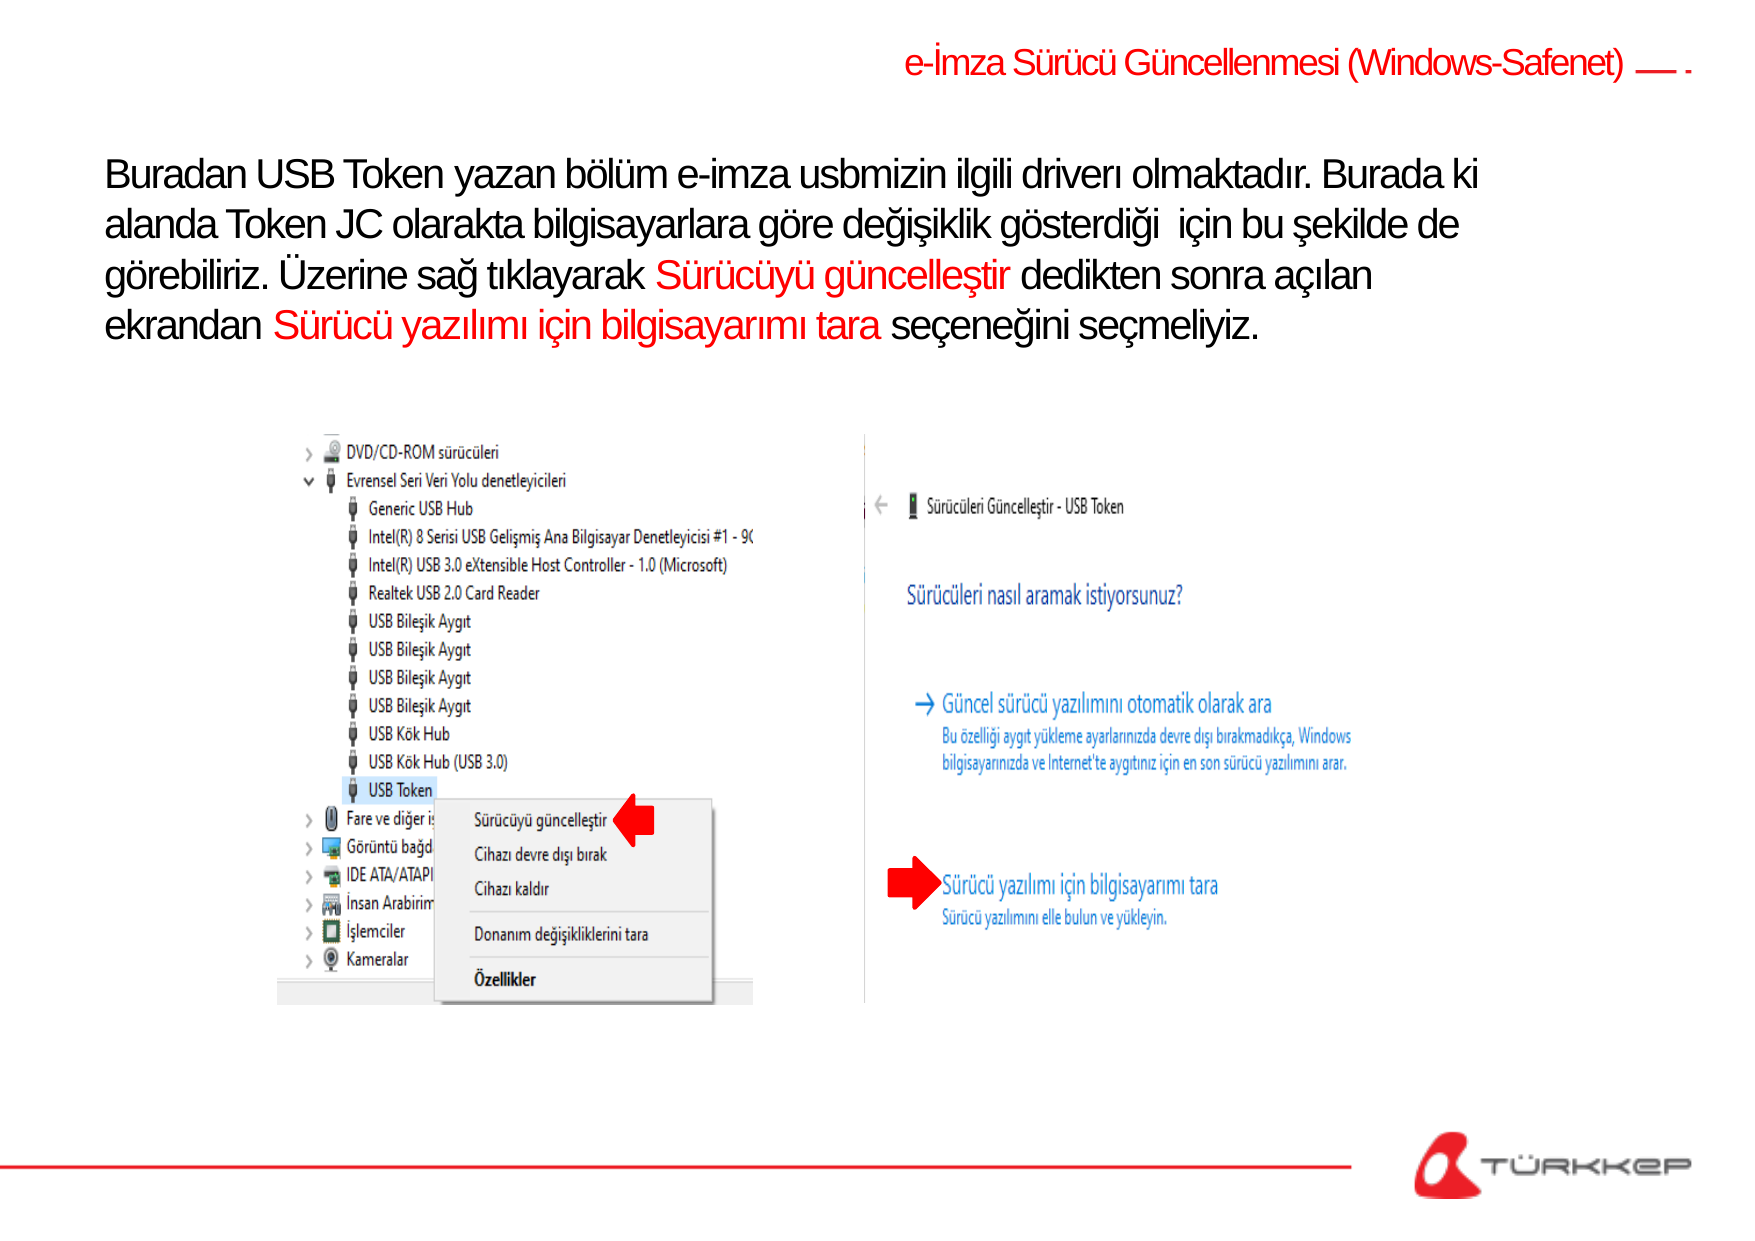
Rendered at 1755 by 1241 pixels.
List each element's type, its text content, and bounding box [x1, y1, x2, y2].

text_box e-İmza Sürücü Güncellenmesi (Windows-Safenet) [902, 36, 1725, 84]
title Buradan USB Token yazan bölüm e-imza usbmizin ilgili driverı olmaktadır. Burada ki alanda Token JC olarakta bilgisayarlara göre değişiklik gösterdiği için bu şekilde de görebiliriz. Üzerine sağ tıklayarak Sürücüyü güncelleştir dedikten sonra açılan ekrandan Sürücü yazılımı için bilgisayarımı tara seçeneğini seçmeliyiz. [102, 145, 1532, 355]
picture [0, 70, 1692, 1199]
